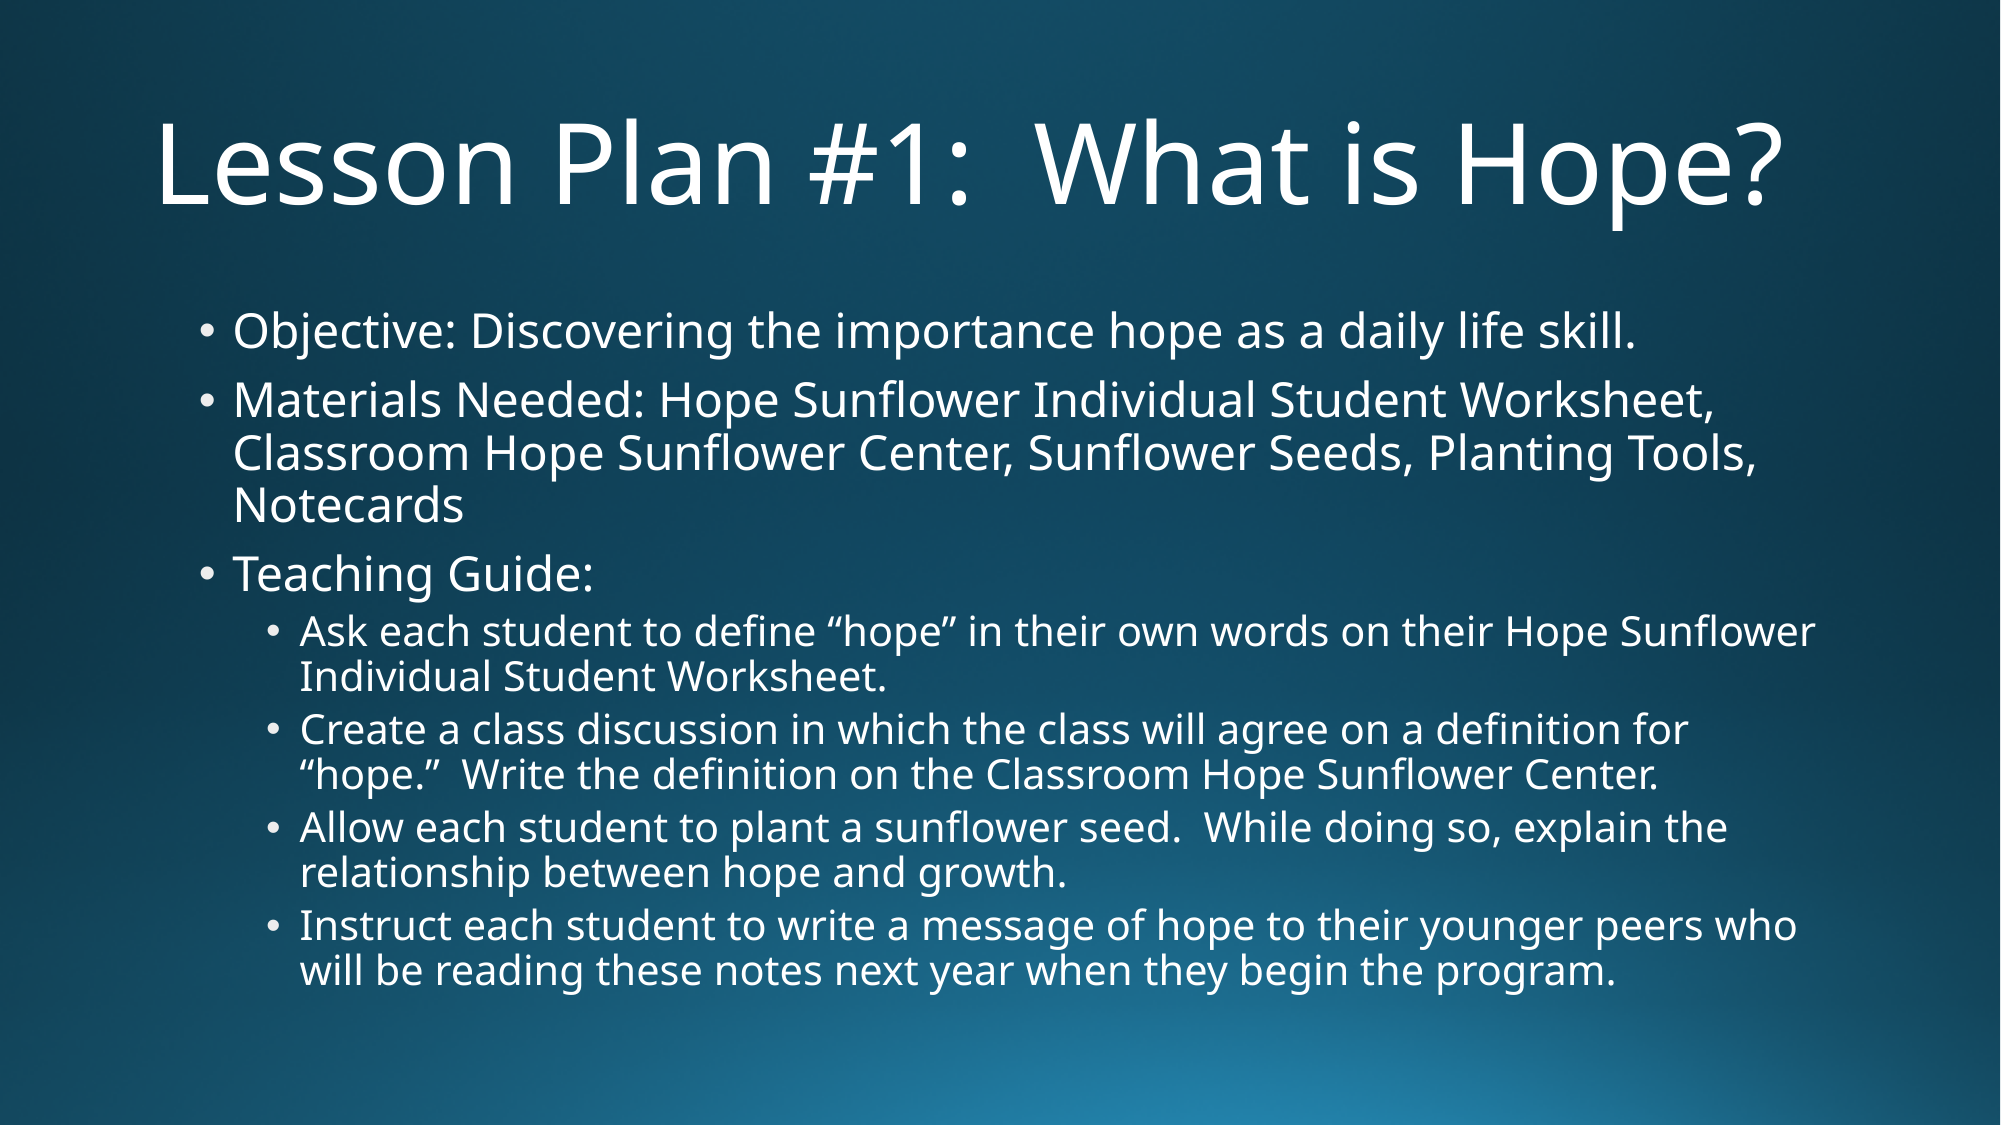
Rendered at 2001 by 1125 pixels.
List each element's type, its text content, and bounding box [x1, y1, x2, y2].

picture [0, 0, 2001, 1125]
title Lesson Plan #1: What is Hope? [137, 59, 1863, 278]
list Objective: Discovering the importance hope as a daily life skill. Materials Needed: Hope Sunflower Individual Student Worksheet, Classroom Hope Sunflower Center, Sunflower Seeds, Planting Tools, Notecards Teaching Guide: Ask each student to define “hope” in their own words on their Hope Sunflower Individual Student Worksheet. Create a class discussion in which the class will agree on a definition for “hope.” Write the definition on the Classroom Hope Sunflower Center. Allow each student to plant a sunflower seed. While doing so, explain the relationship between hope and growth. Instruct each student to write a message of hope to their younger peers who will be reading these notes next year when they begin the program. [183, 299, 1863, 1014]
